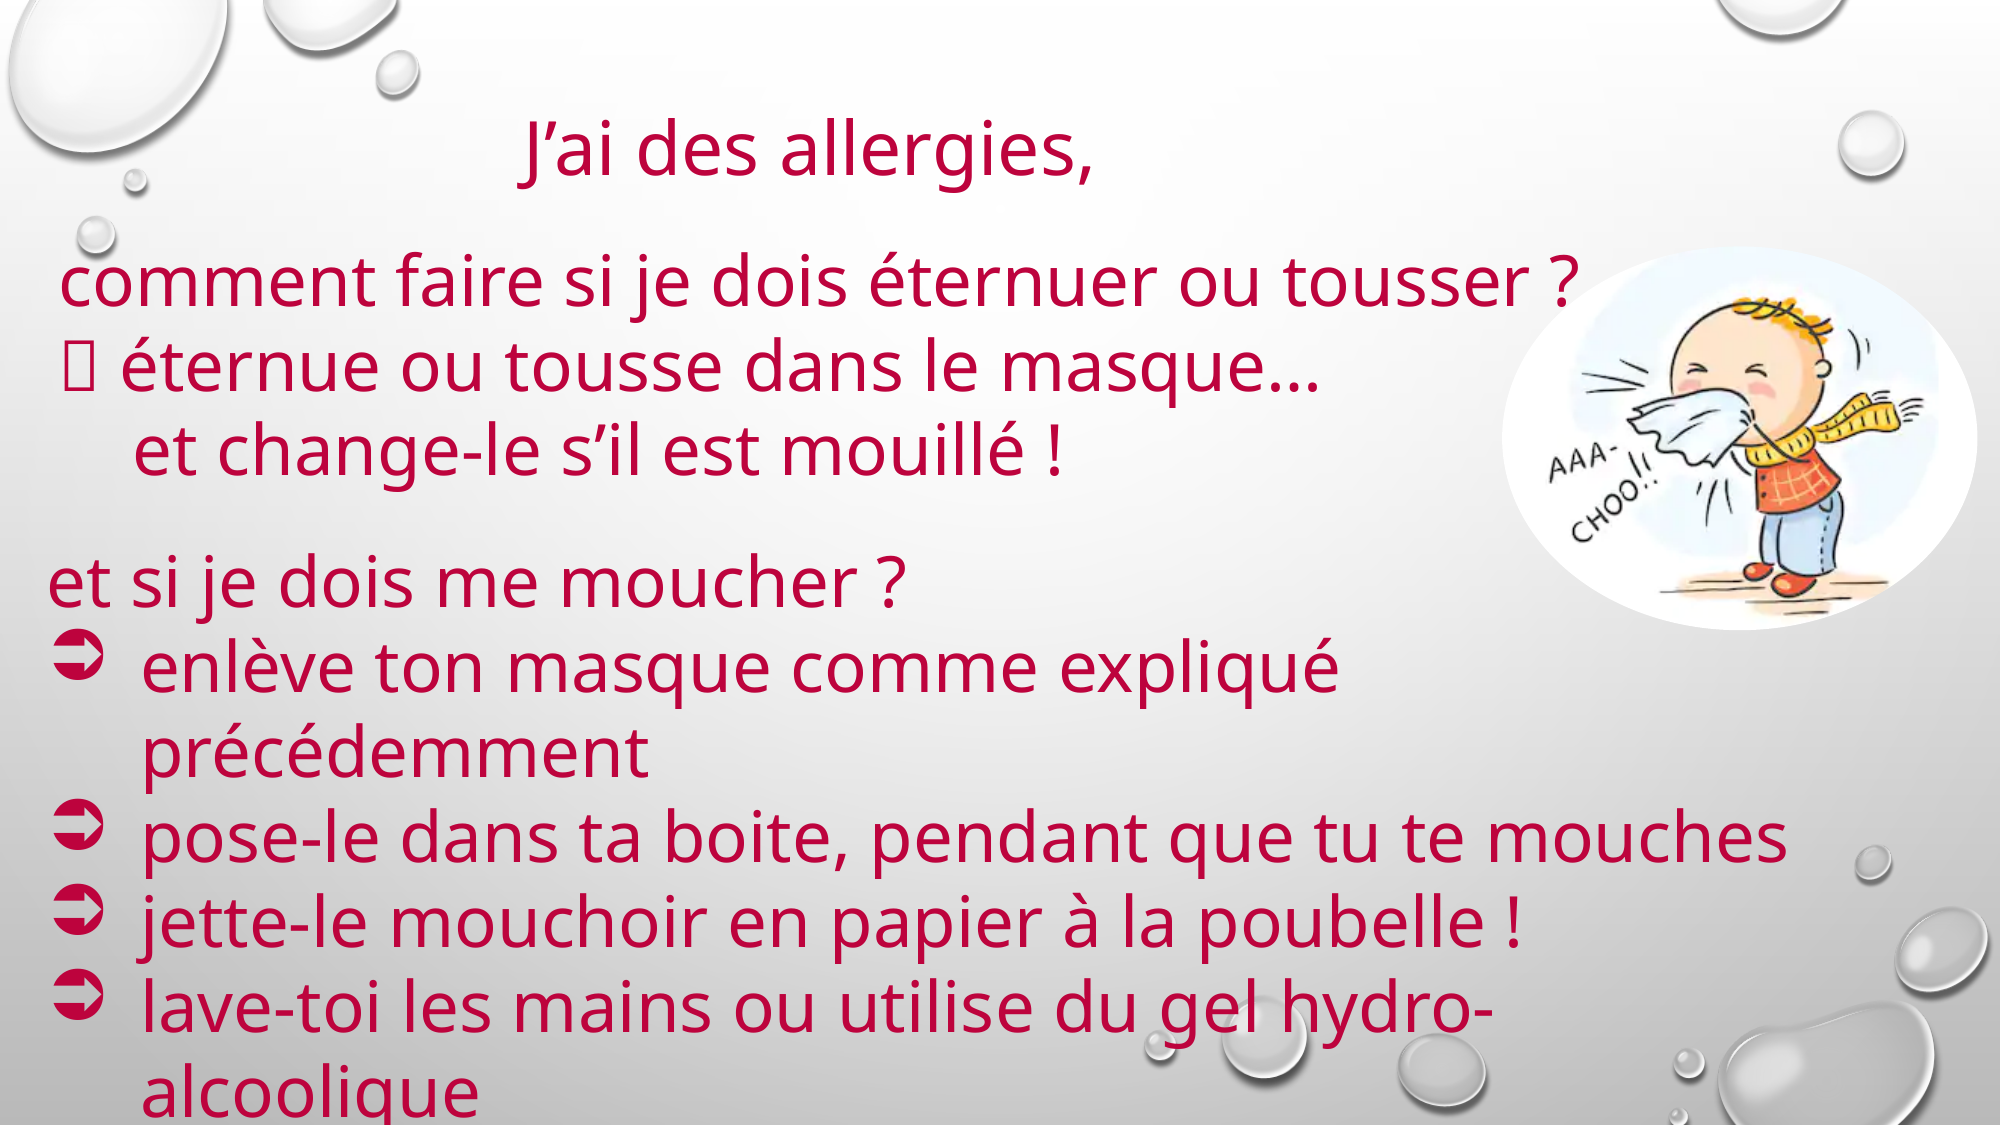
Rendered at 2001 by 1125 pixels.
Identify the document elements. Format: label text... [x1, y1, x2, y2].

picture [0, 0, 2000, 1125]
text_box comment faire si je dois éternuer ou tousser ?  éternue ou tousse dans le masque… et change-le s’il est mouillé ! [43, 227, 1598, 498]
text_box J’ai des allergies, [509, 92, 1274, 198]
text_box et si je dois me moucher ? enlève ton masque comme expliqué précédemment pose-le dans ta boite, pendant que tu te mouches jette-le mouchoir en papier à la poubelle ! lave-toi les mains ou utilise du gel hydro-alcoolique mets un masque propre s’il est mouillé. [31, 529, 1843, 1125]
